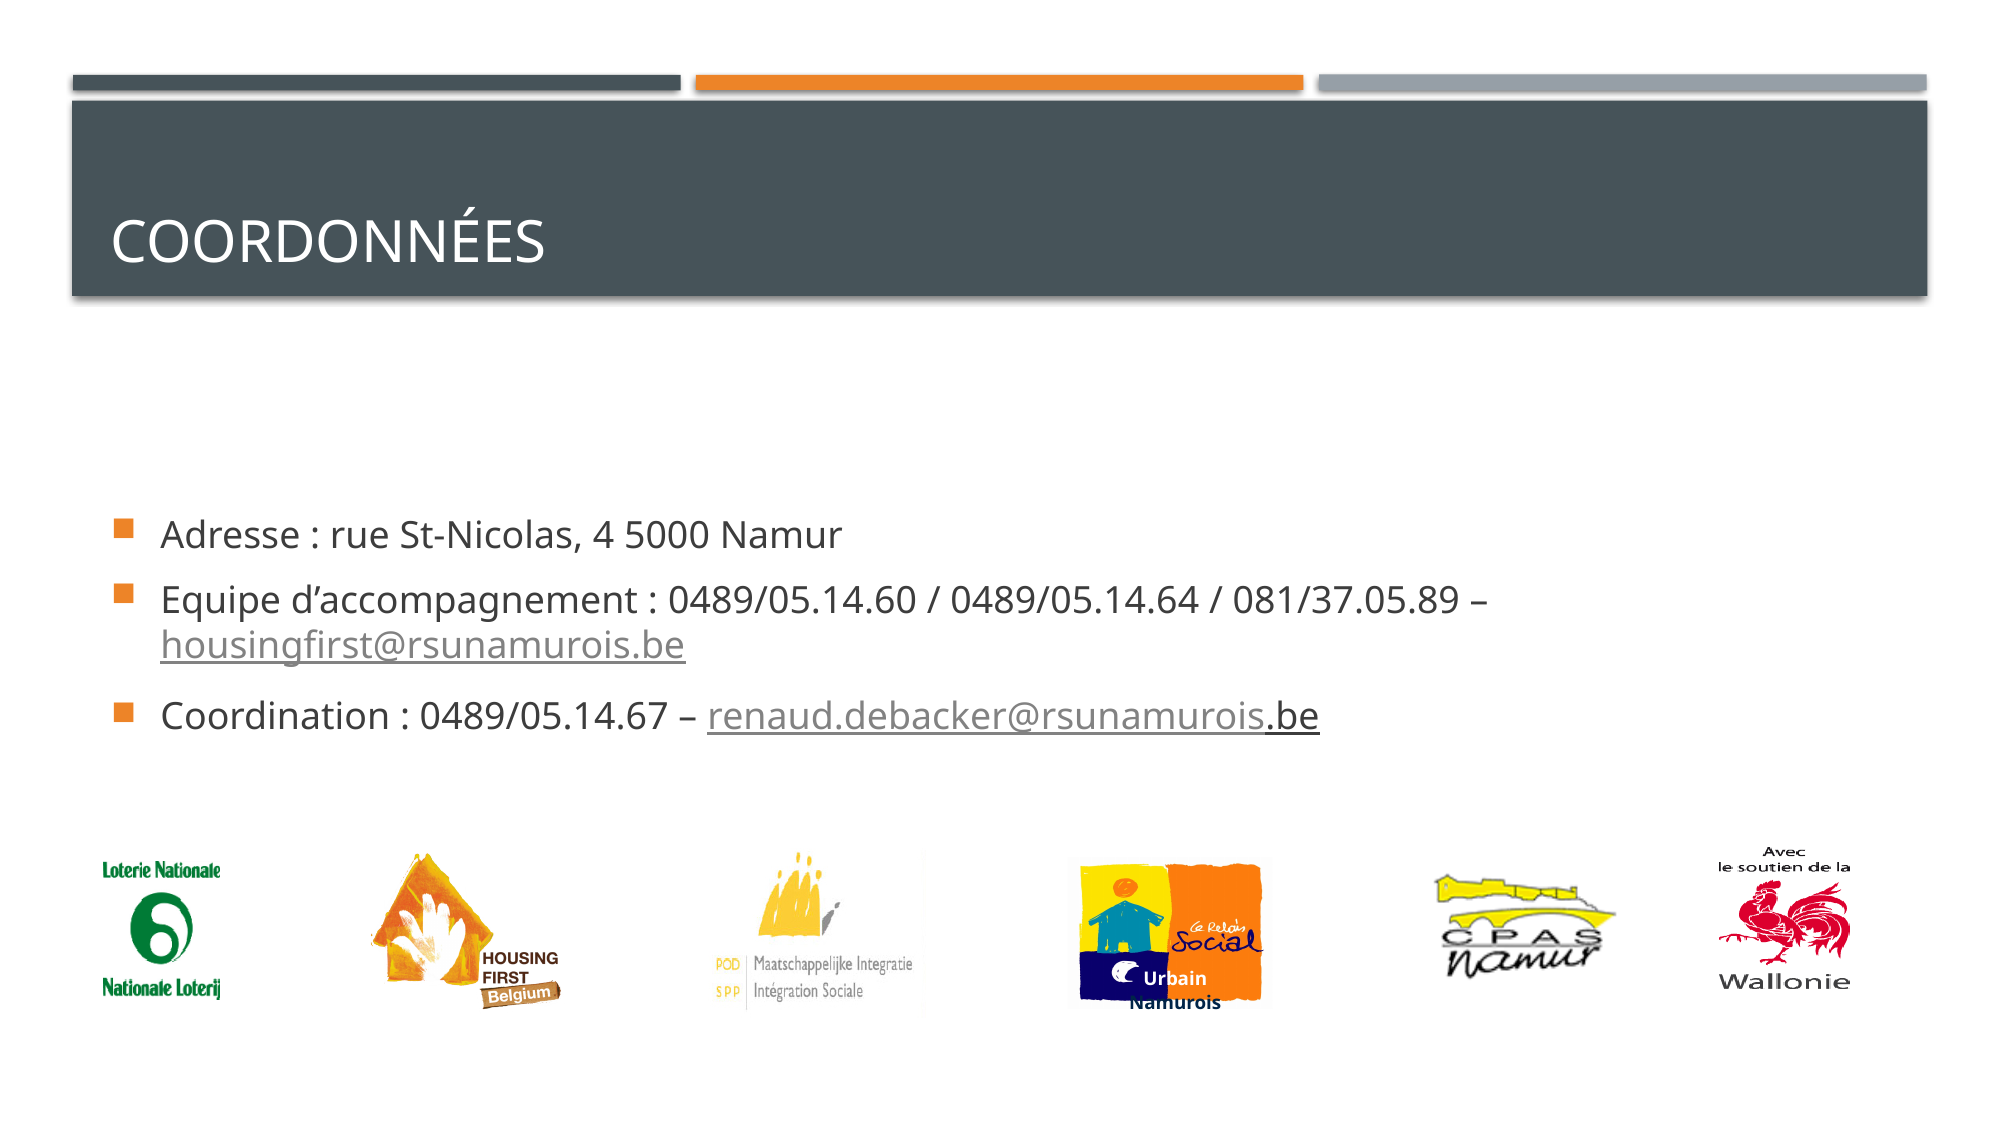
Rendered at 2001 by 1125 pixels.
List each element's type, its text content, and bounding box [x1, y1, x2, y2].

list Adresse : rue St-Nicolas, 4 5000 Namur Equipe d’accompagnement : 0489/05.14.60 / 0489/05.14.64 / 081/37.05.89 – housingfirst@rsunamurois.be Coordination : 0489/05.14.67 – renaud.debacker@rsunamurois.be [95, 357, 1905, 962]
picture [700, 847, 926, 1018]
picture [1719, 846, 1850, 989]
picture [102, 861, 220, 1001]
picture [370, 852, 570, 1016]
picture [1414, 861, 1643, 1004]
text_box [1067, 856, 1273, 1009]
title Coordonnées [95, 115, 1905, 282]
